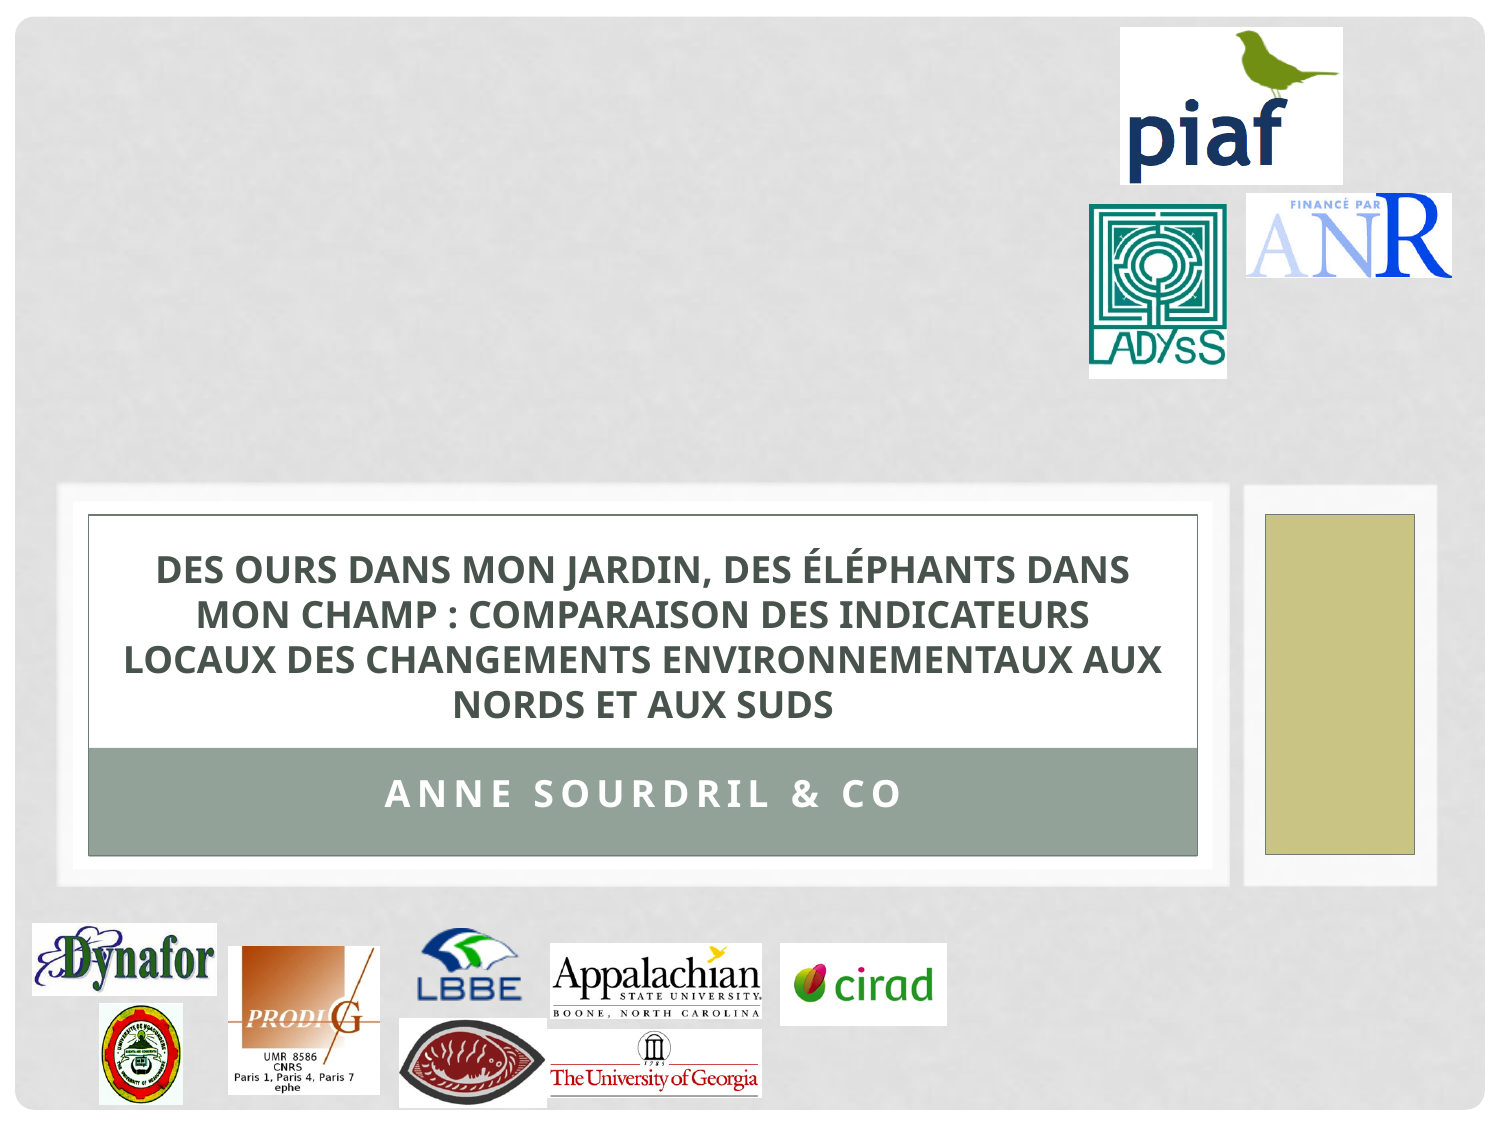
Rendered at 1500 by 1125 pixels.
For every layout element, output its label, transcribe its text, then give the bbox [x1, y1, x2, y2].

picture [1120, 26, 1343, 185]
picture [1089, 204, 1227, 379]
picture [399, 1018, 762, 1108]
text_box Des ours dans mon jardin, des éléphants dans mon champ : comparaison des indicateurs locaux des changements environnementaux aux Nords et aux Suds [99, 533, 1187, 734]
picture [1246, 193, 1452, 279]
picture [228, 946, 380, 1095]
text_box Anne Sourdril & co [105, 762, 1181, 838]
picture [98, 1003, 183, 1105]
picture [550, 943, 762, 1019]
picture [780, 942, 947, 1027]
picture [32, 923, 217, 997]
picture [416, 928, 524, 1004]
